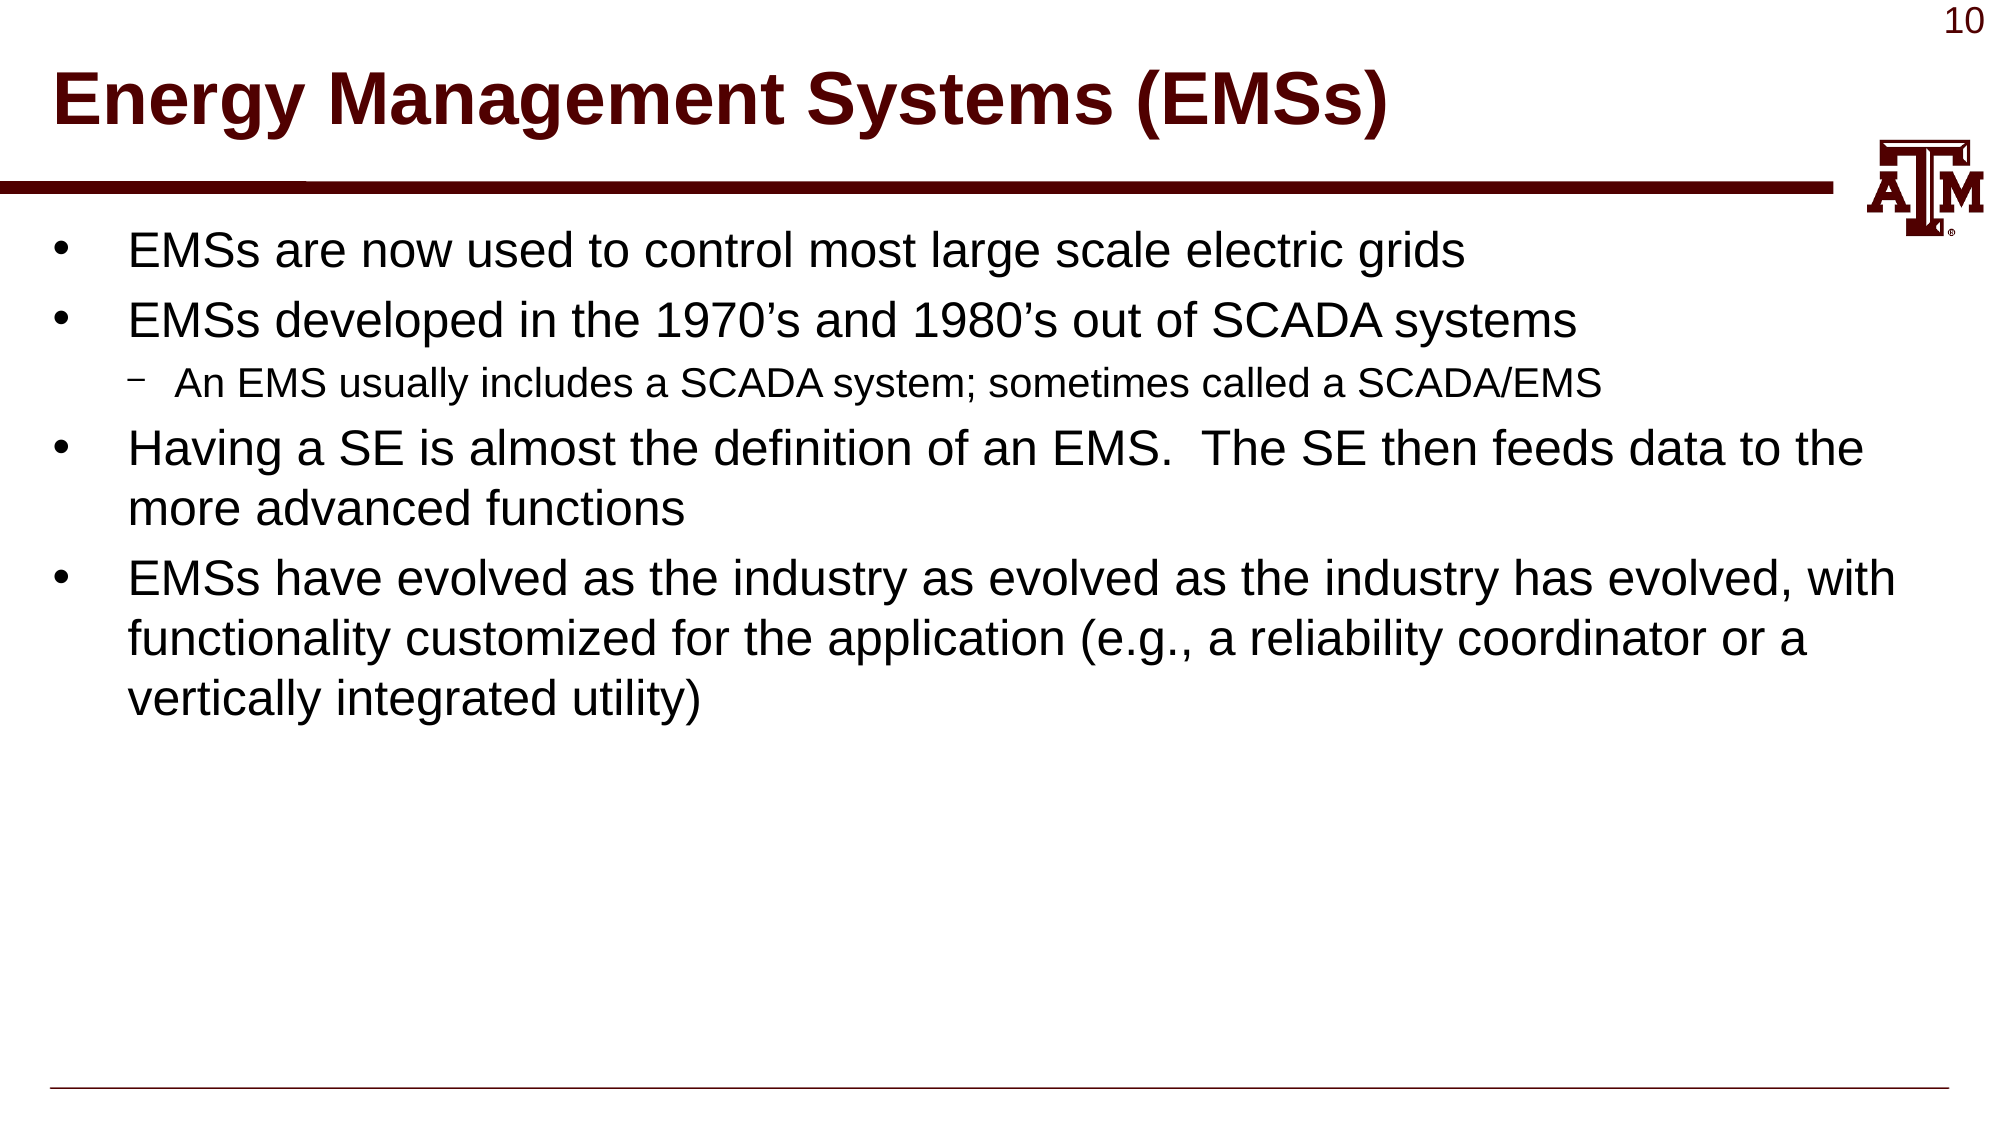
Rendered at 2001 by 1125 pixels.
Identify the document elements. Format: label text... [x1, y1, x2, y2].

picture [1850, 112, 2000, 263]
list EMSs are now used to control most large scale electric grids EMSs developed in the 1970’s and 1980’s out of SCADA systems An EMS usually includes a SCADA system; sometimes called a SCADA/EMS Having a SE is almost the definition of an EMS. The SE then feeds data to the more advanced functions EMSs have evolved as the industry as evolved as the industry has evolved, with functionality customized for the application (e.g., a reliability coordinator or a vertically integrated utility) [37, 209, 1963, 1063]
title Energy Management Systems (EMSs) [37, 12, 1851, 188]
